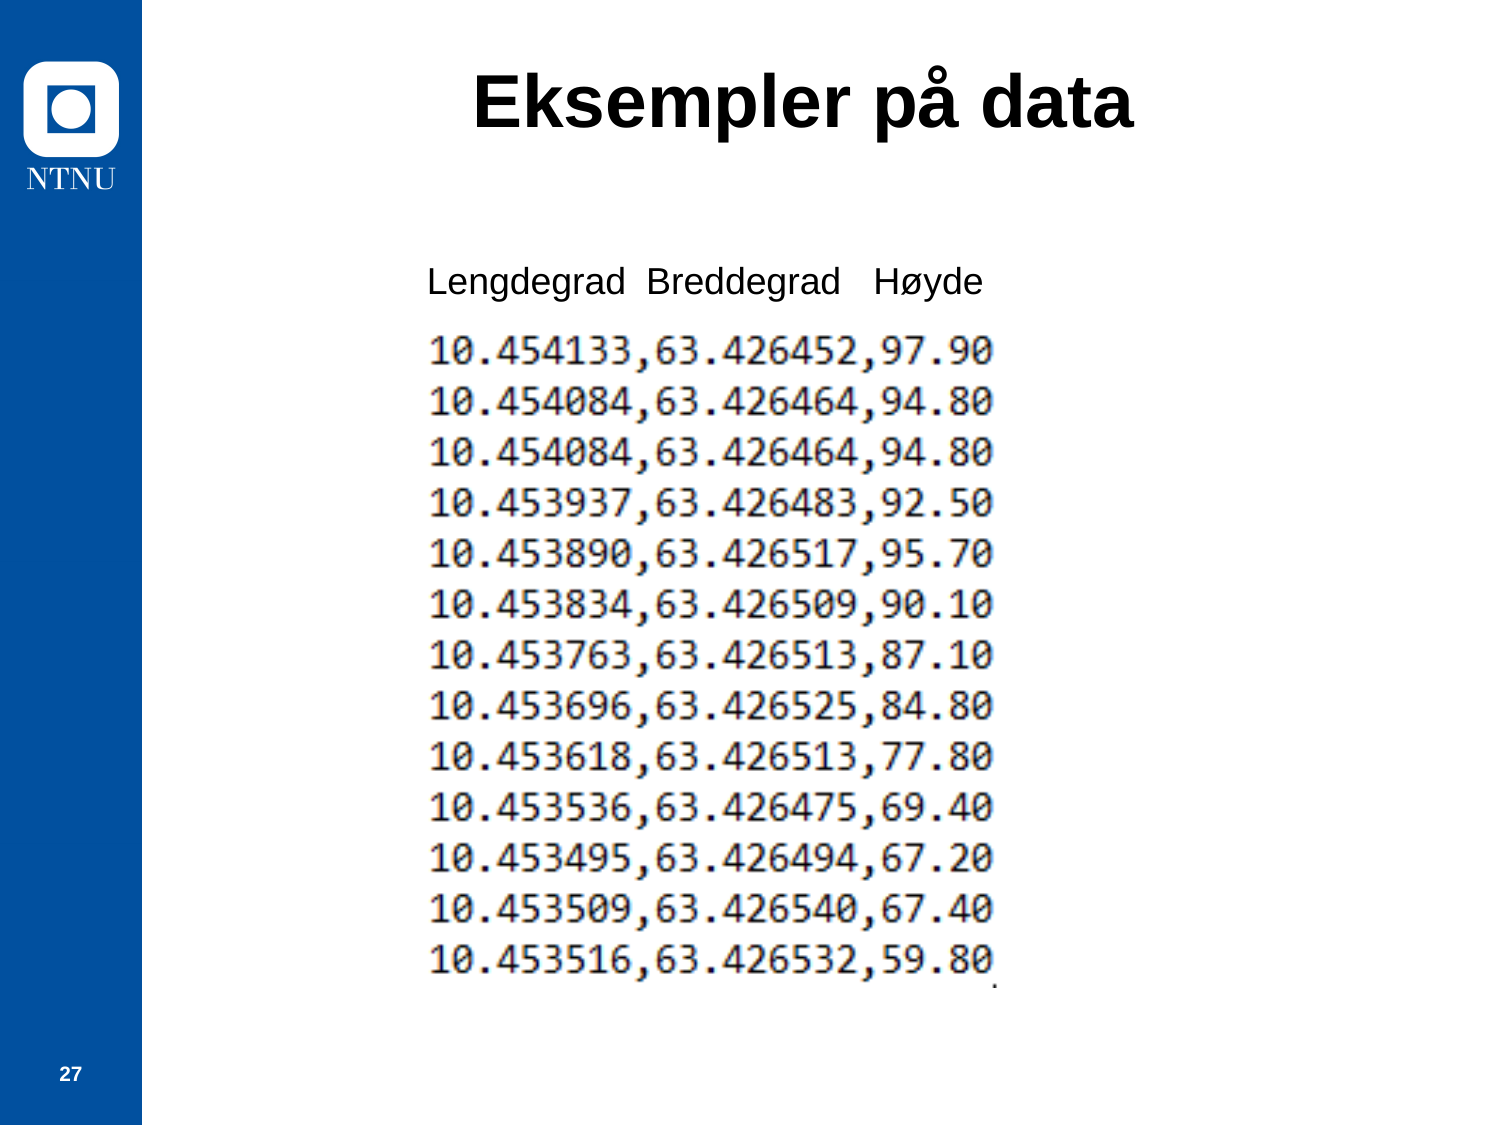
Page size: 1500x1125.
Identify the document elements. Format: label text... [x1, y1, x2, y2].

picture [410, 320, 1014, 988]
text_box Høyde [858, 249, 999, 310]
text_box Breddegrad [631, 249, 856, 310]
text_box Lengdegrad [412, 249, 631, 310]
title Eksempler på data [195, 45, 1412, 152]
picture [0, 0, 142, 1125]
